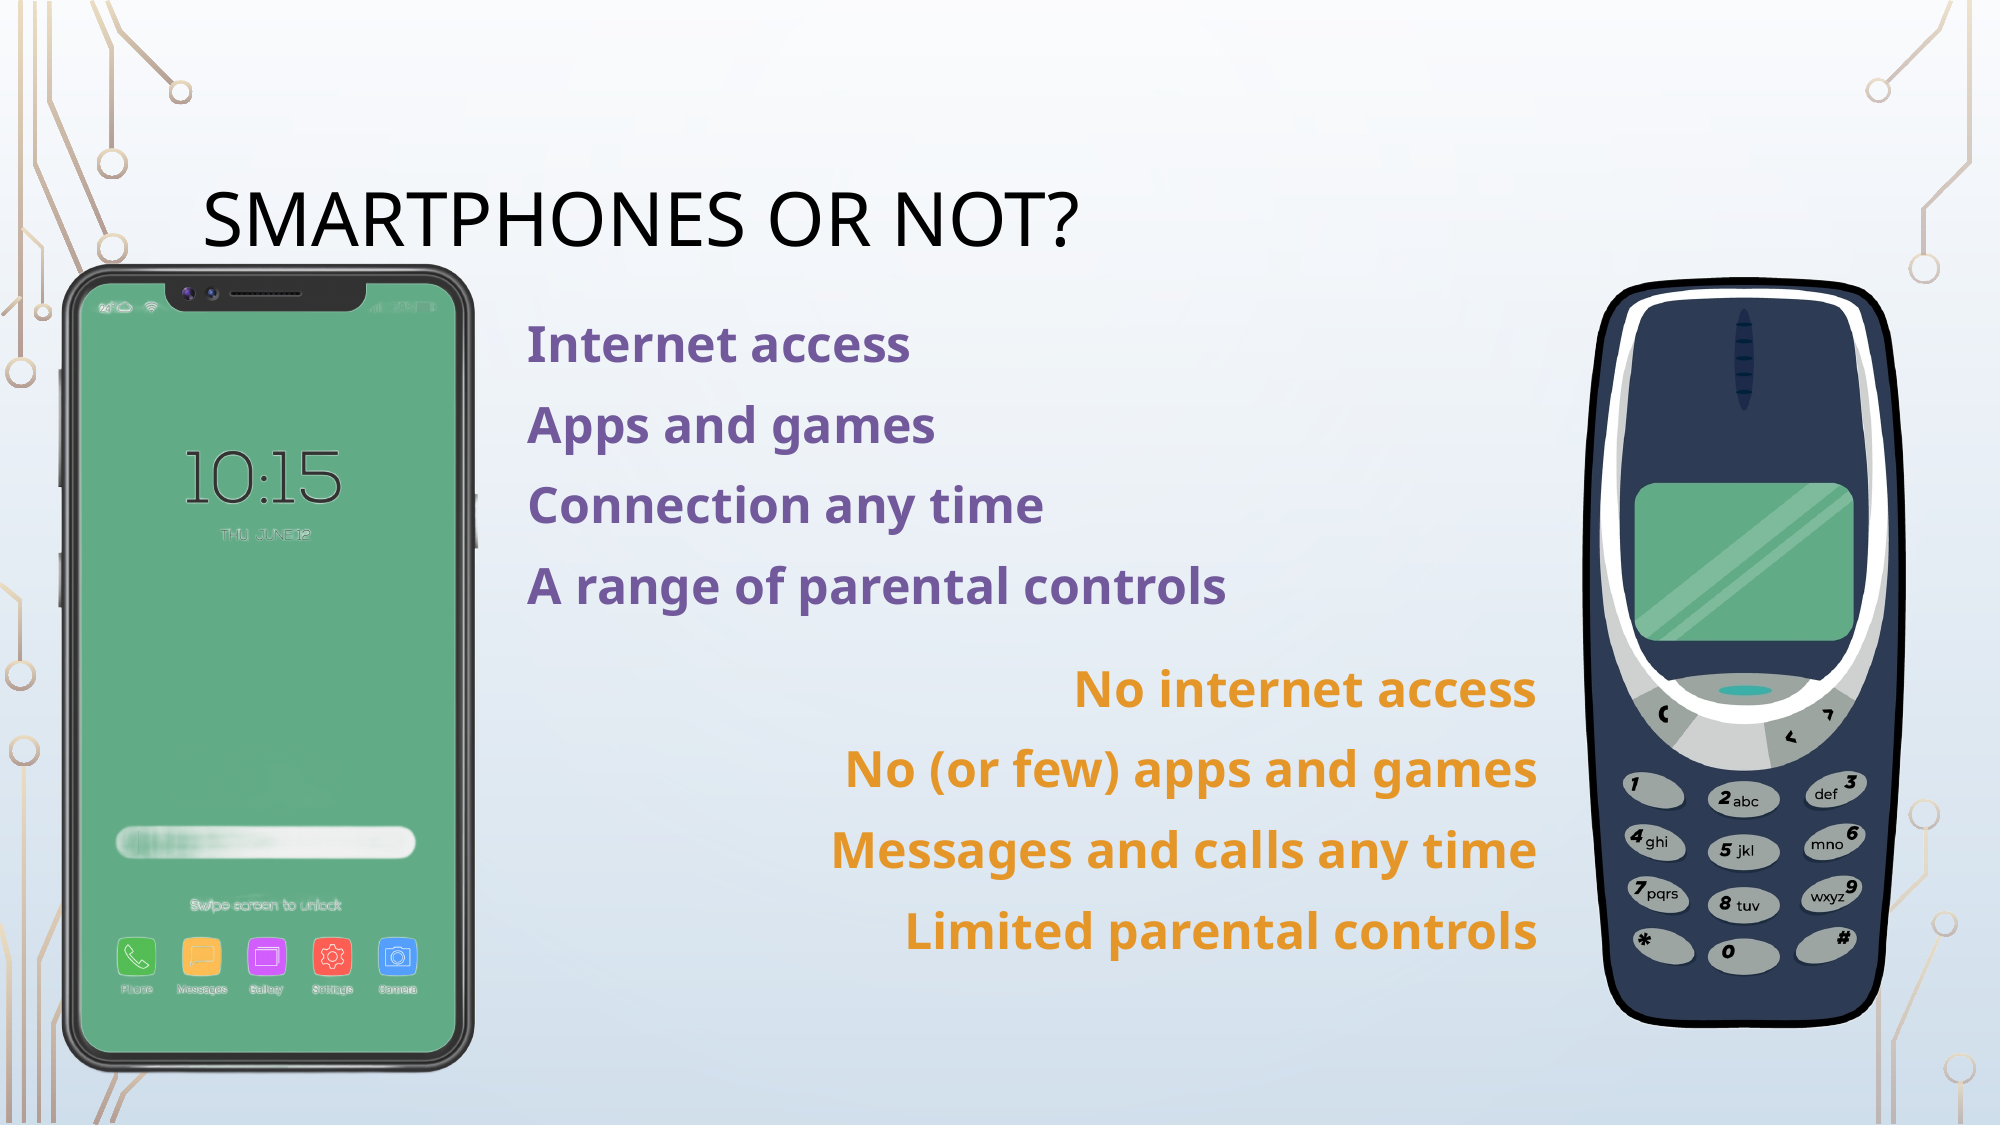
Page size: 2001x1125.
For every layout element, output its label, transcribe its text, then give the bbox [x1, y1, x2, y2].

list Internet access Apps and games Connection any time A range of parental controls [513, 304, 1268, 707]
text_box No internet access No (or few) apps and games Messages and calls any time Limited parental controls [798, 649, 1514, 979]
picture [16, 235, 496, 1100]
title Smartphones or not? [187, 101, 1813, 344]
picture [1514, 260, 2001, 1075]
